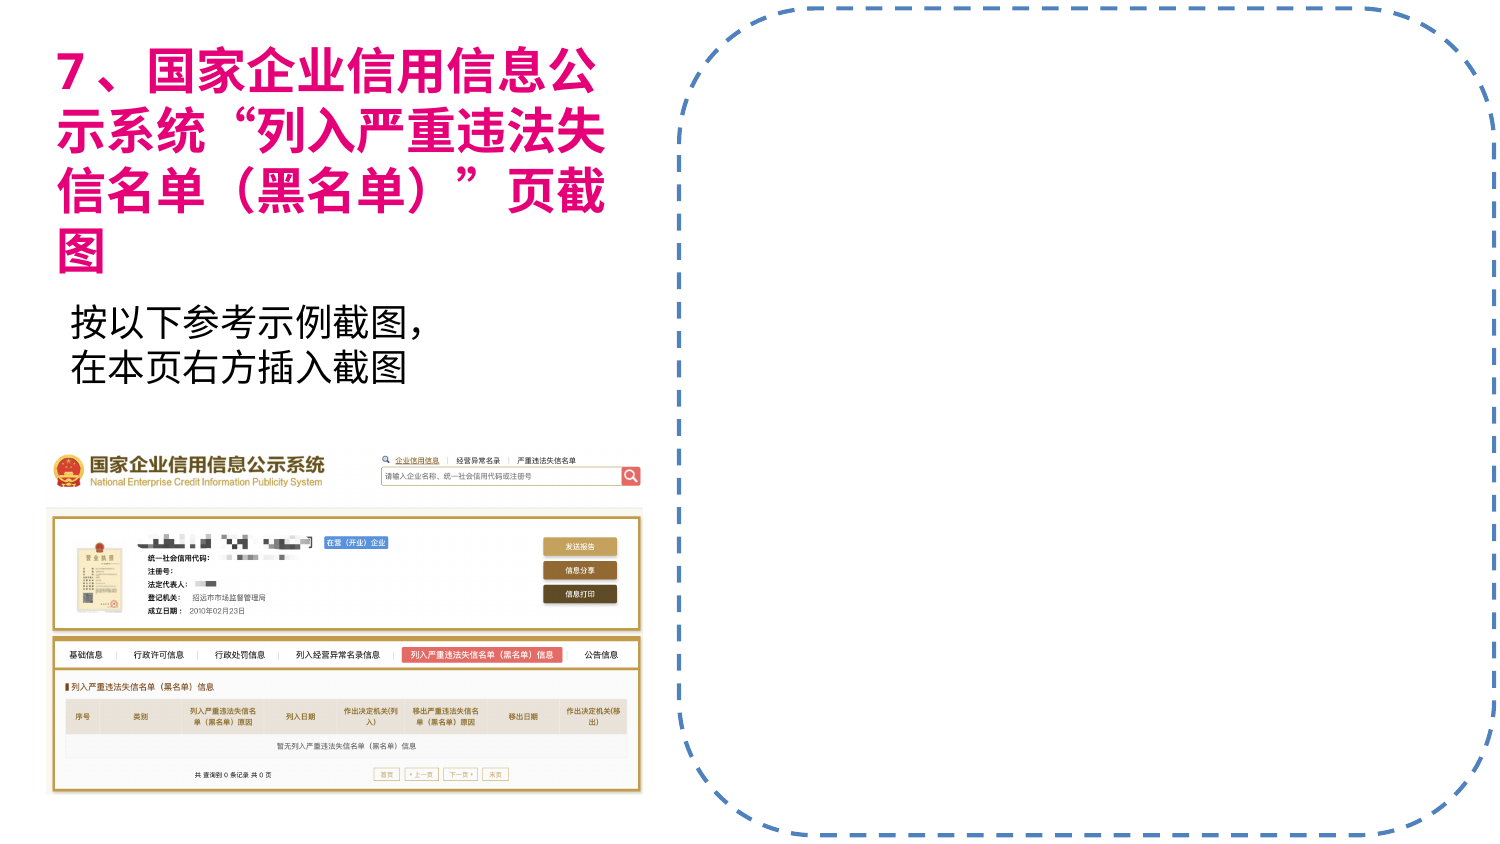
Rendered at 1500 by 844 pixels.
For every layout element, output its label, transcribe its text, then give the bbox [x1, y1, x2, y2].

list 7、国家企业信用信息公示系统“列入严重违法失信名单（黑名单）”页截图 [41, 32, 656, 257]
text_box 按以下参考示例截图， 在本页右方插入截图 [55, 291, 461, 397]
picture [45, 445, 643, 795]
